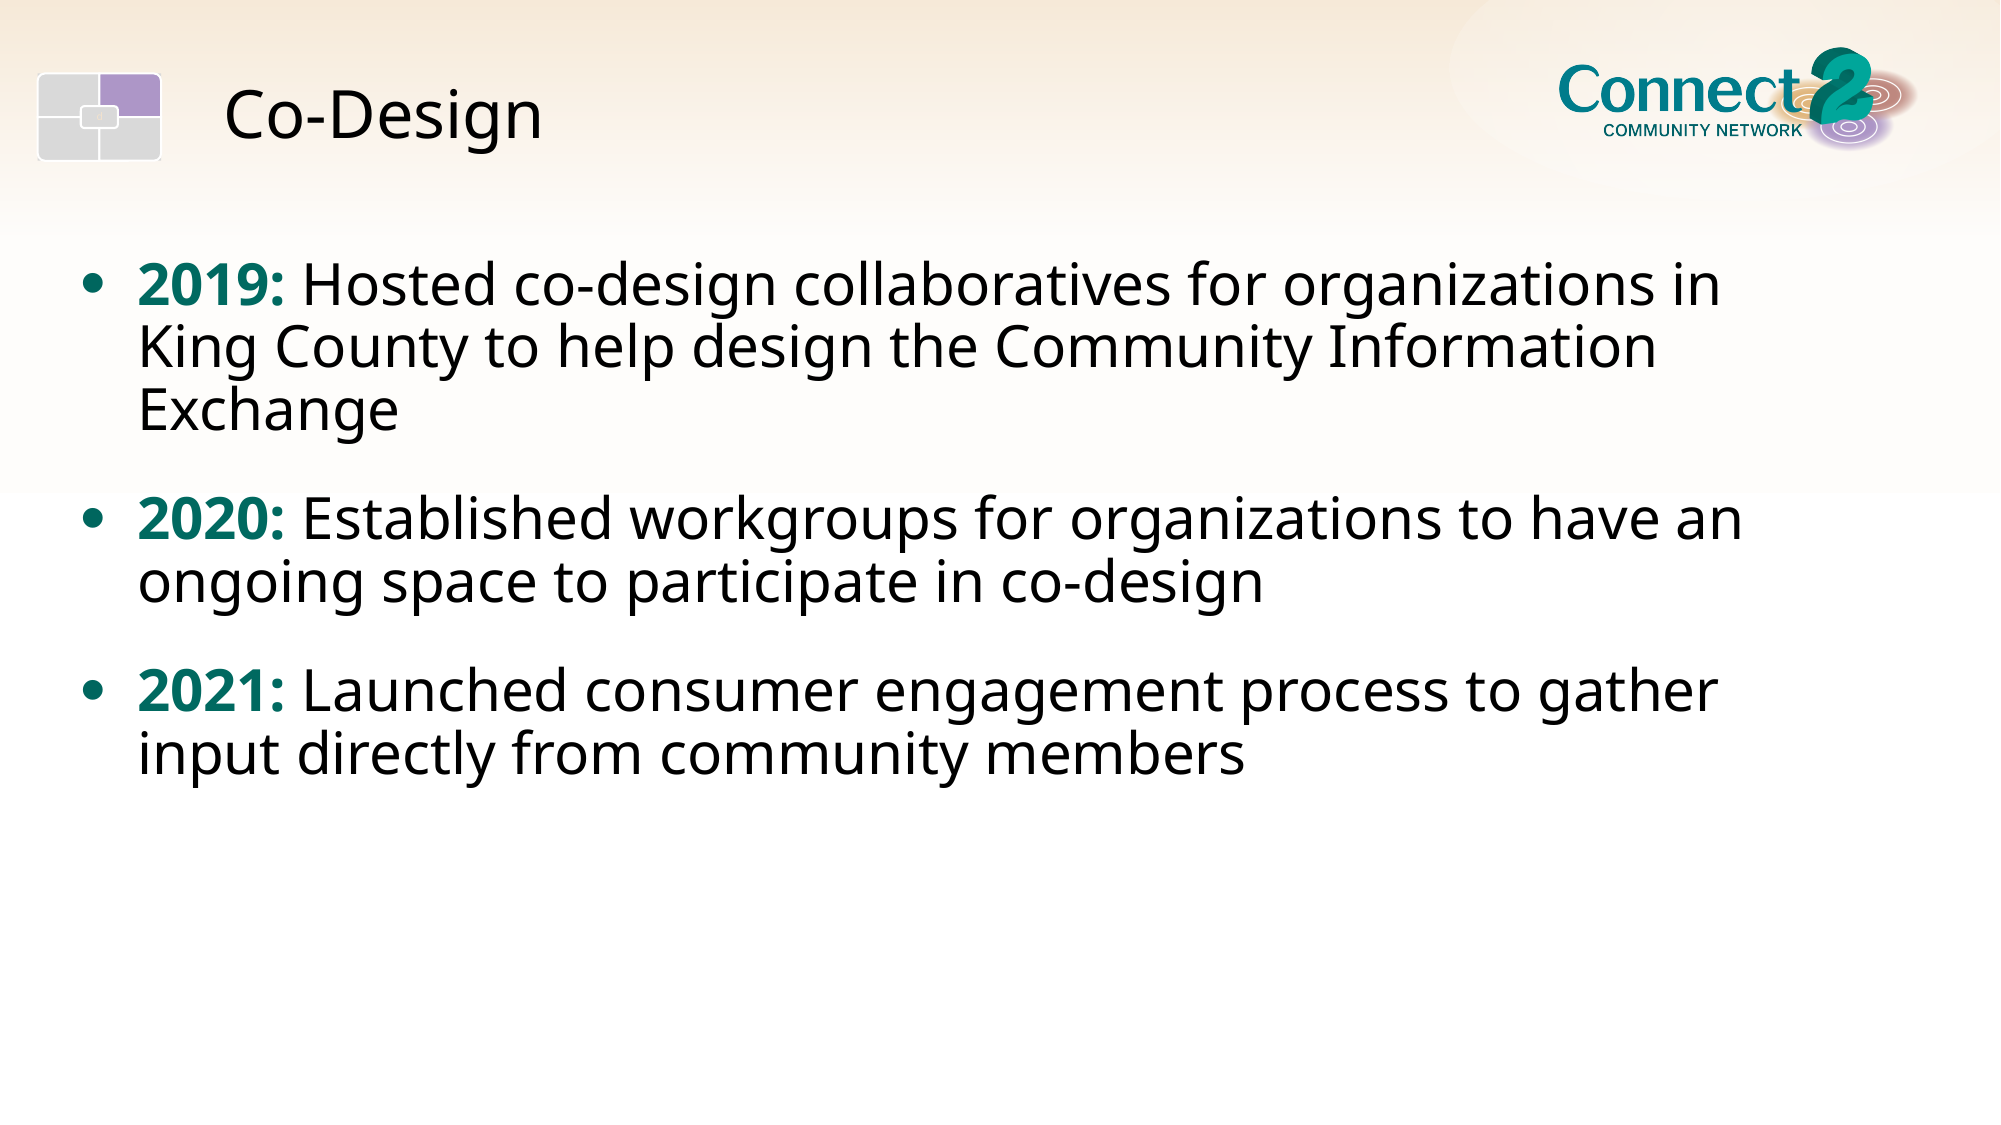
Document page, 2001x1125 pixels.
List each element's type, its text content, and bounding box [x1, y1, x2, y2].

title Co-Design [208, 28, 1452, 206]
list 2019: Hosted co-design collaboratives for organizations in King County to help design the Community Information Exchange 2020: Established workgroups for organizations to have an ongoing space to participate in co-design 2021: Launched consumer engagement process to gather input directly from community members [65, 247, 1791, 961]
picture [1559, 47, 1919, 152]
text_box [37, 73, 162, 161]
